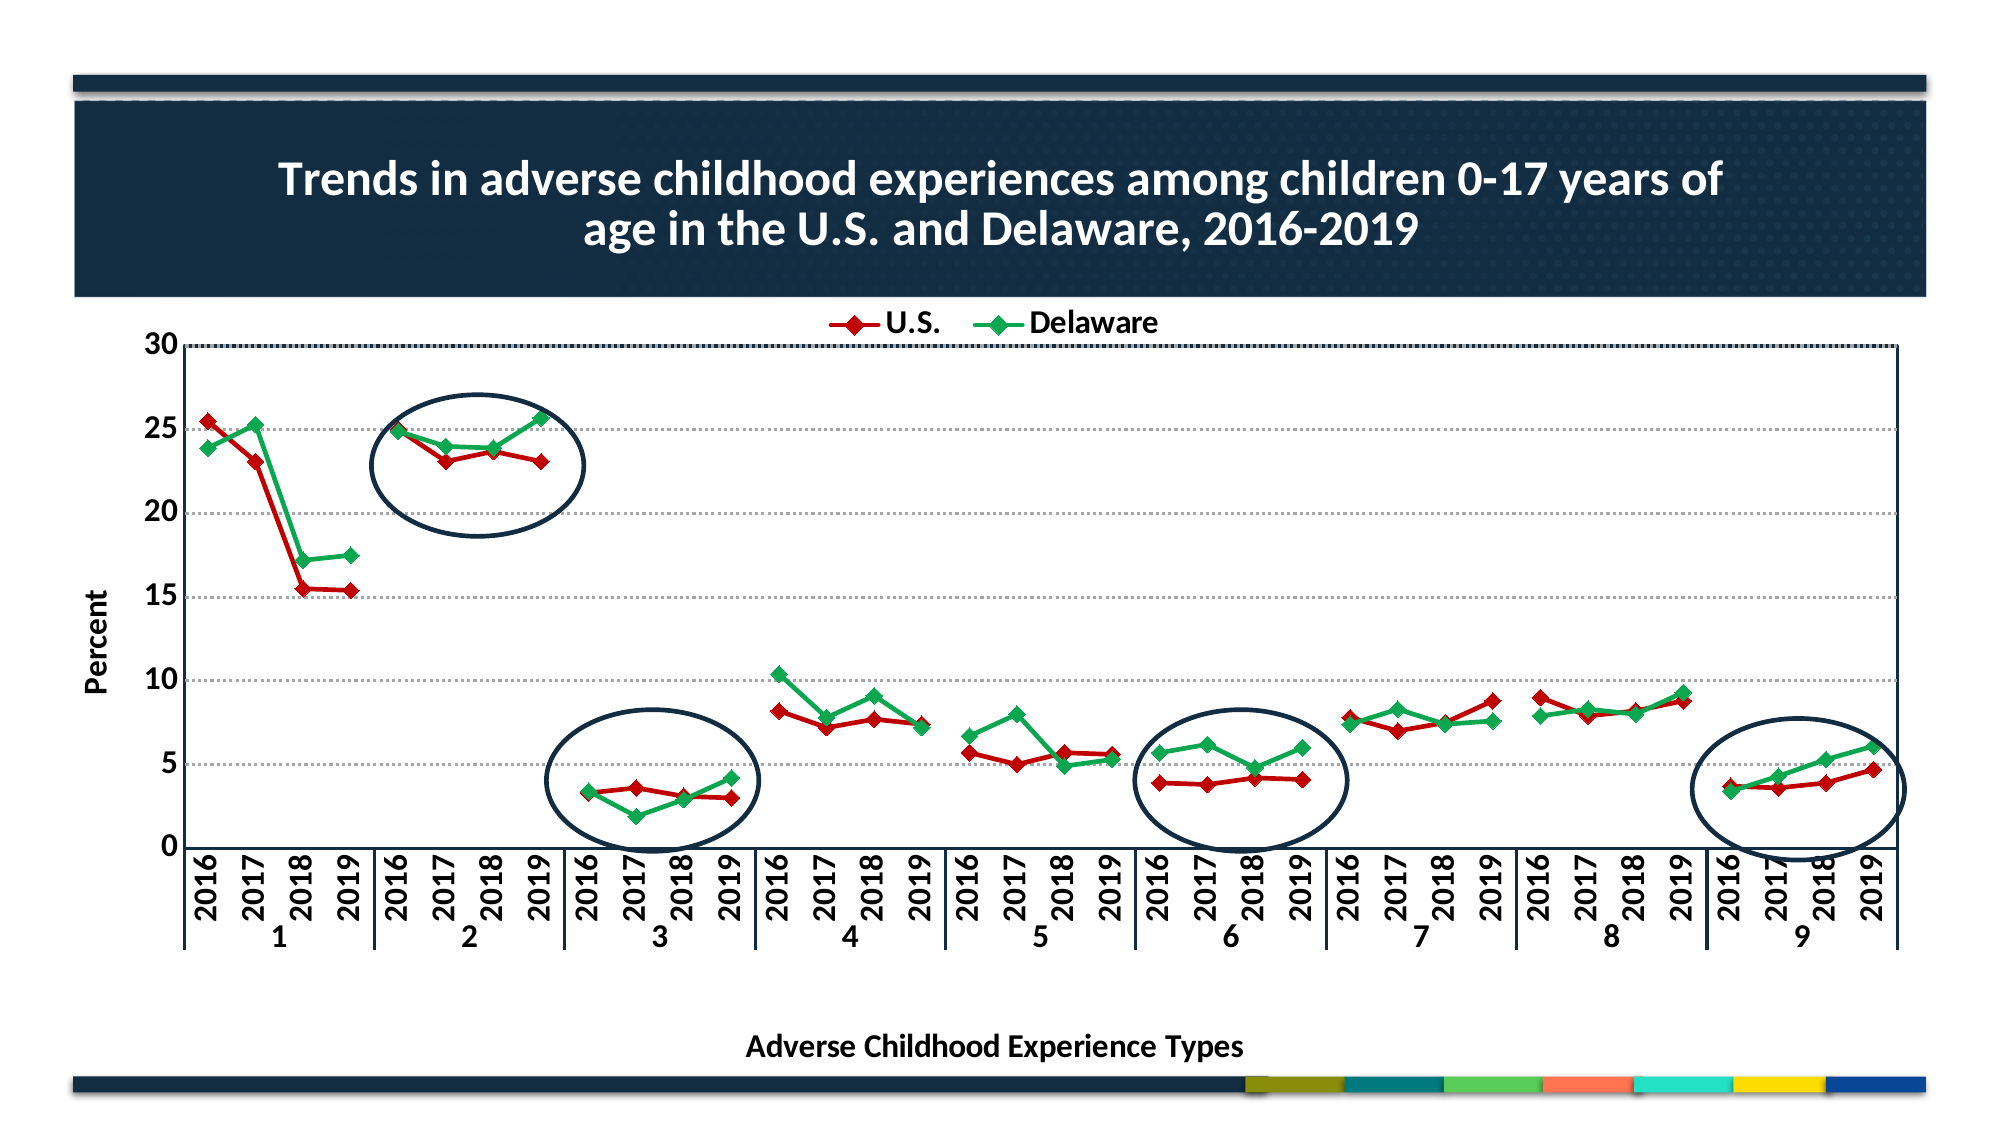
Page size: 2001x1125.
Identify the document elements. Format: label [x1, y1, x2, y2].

picture [56, 81, 1942, 317]
chart [71, 115, 1931, 1084]
